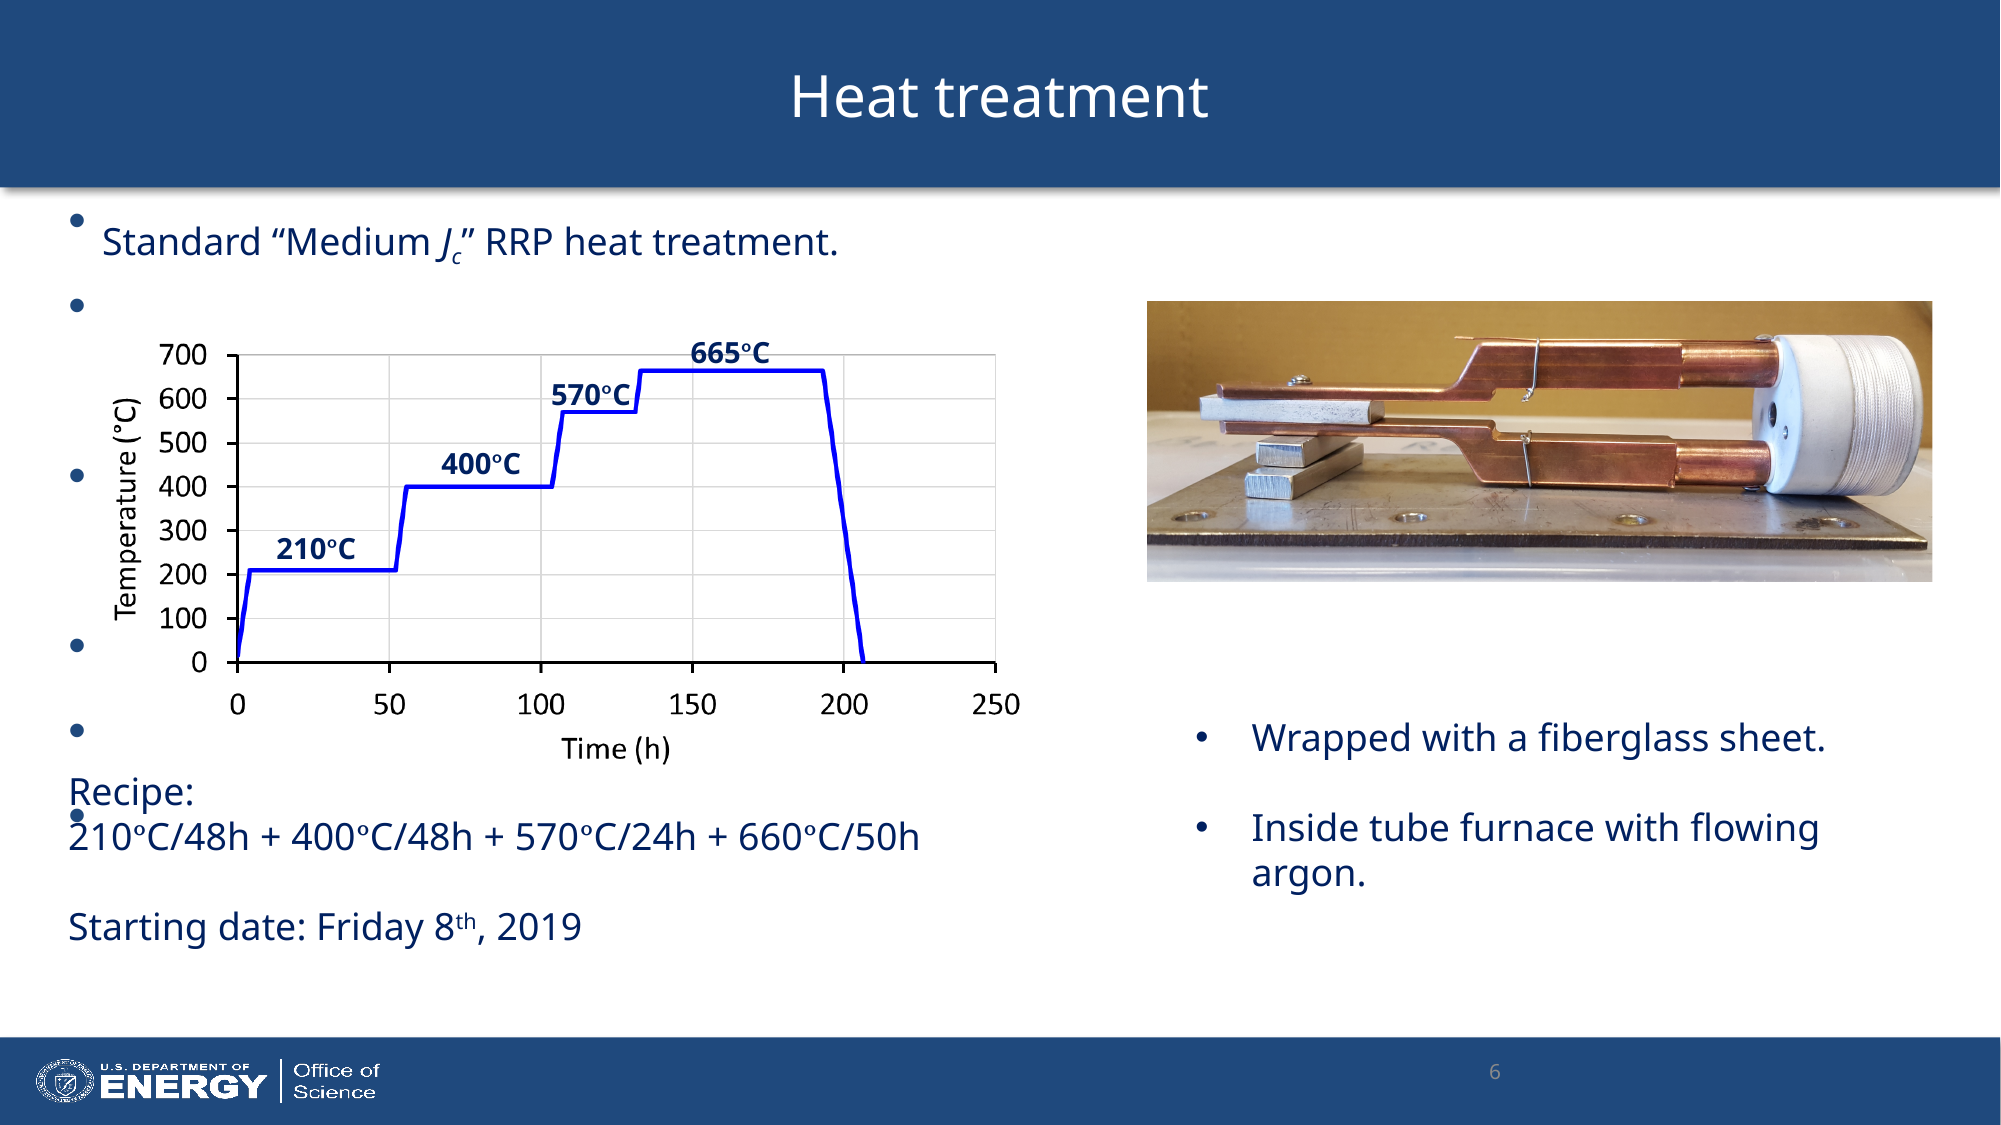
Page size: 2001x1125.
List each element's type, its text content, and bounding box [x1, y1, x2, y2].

title Heat treatment [0, 0, 2000, 188]
picture [36, 1059, 380, 1103]
text_box Standard “Medium Jc” RRP heat treatment. [87, 210, 1091, 412]
slide_number 6 [1429, 1042, 1516, 1103]
text_box Recipe: 210°C/48h + 400°C/48h + 570°C/24h + 660°C/50h Starting date: Friday 8th, 2019 [53, 760, 1264, 956]
list [53, 182, 1950, 975]
picture [93, 326, 1038, 788]
text_box Wrapped with a fiberglass sheet. Inside tube furnace with flowing argon. [1180, 706, 1852, 902]
picture [1146, 301, 1933, 582]
